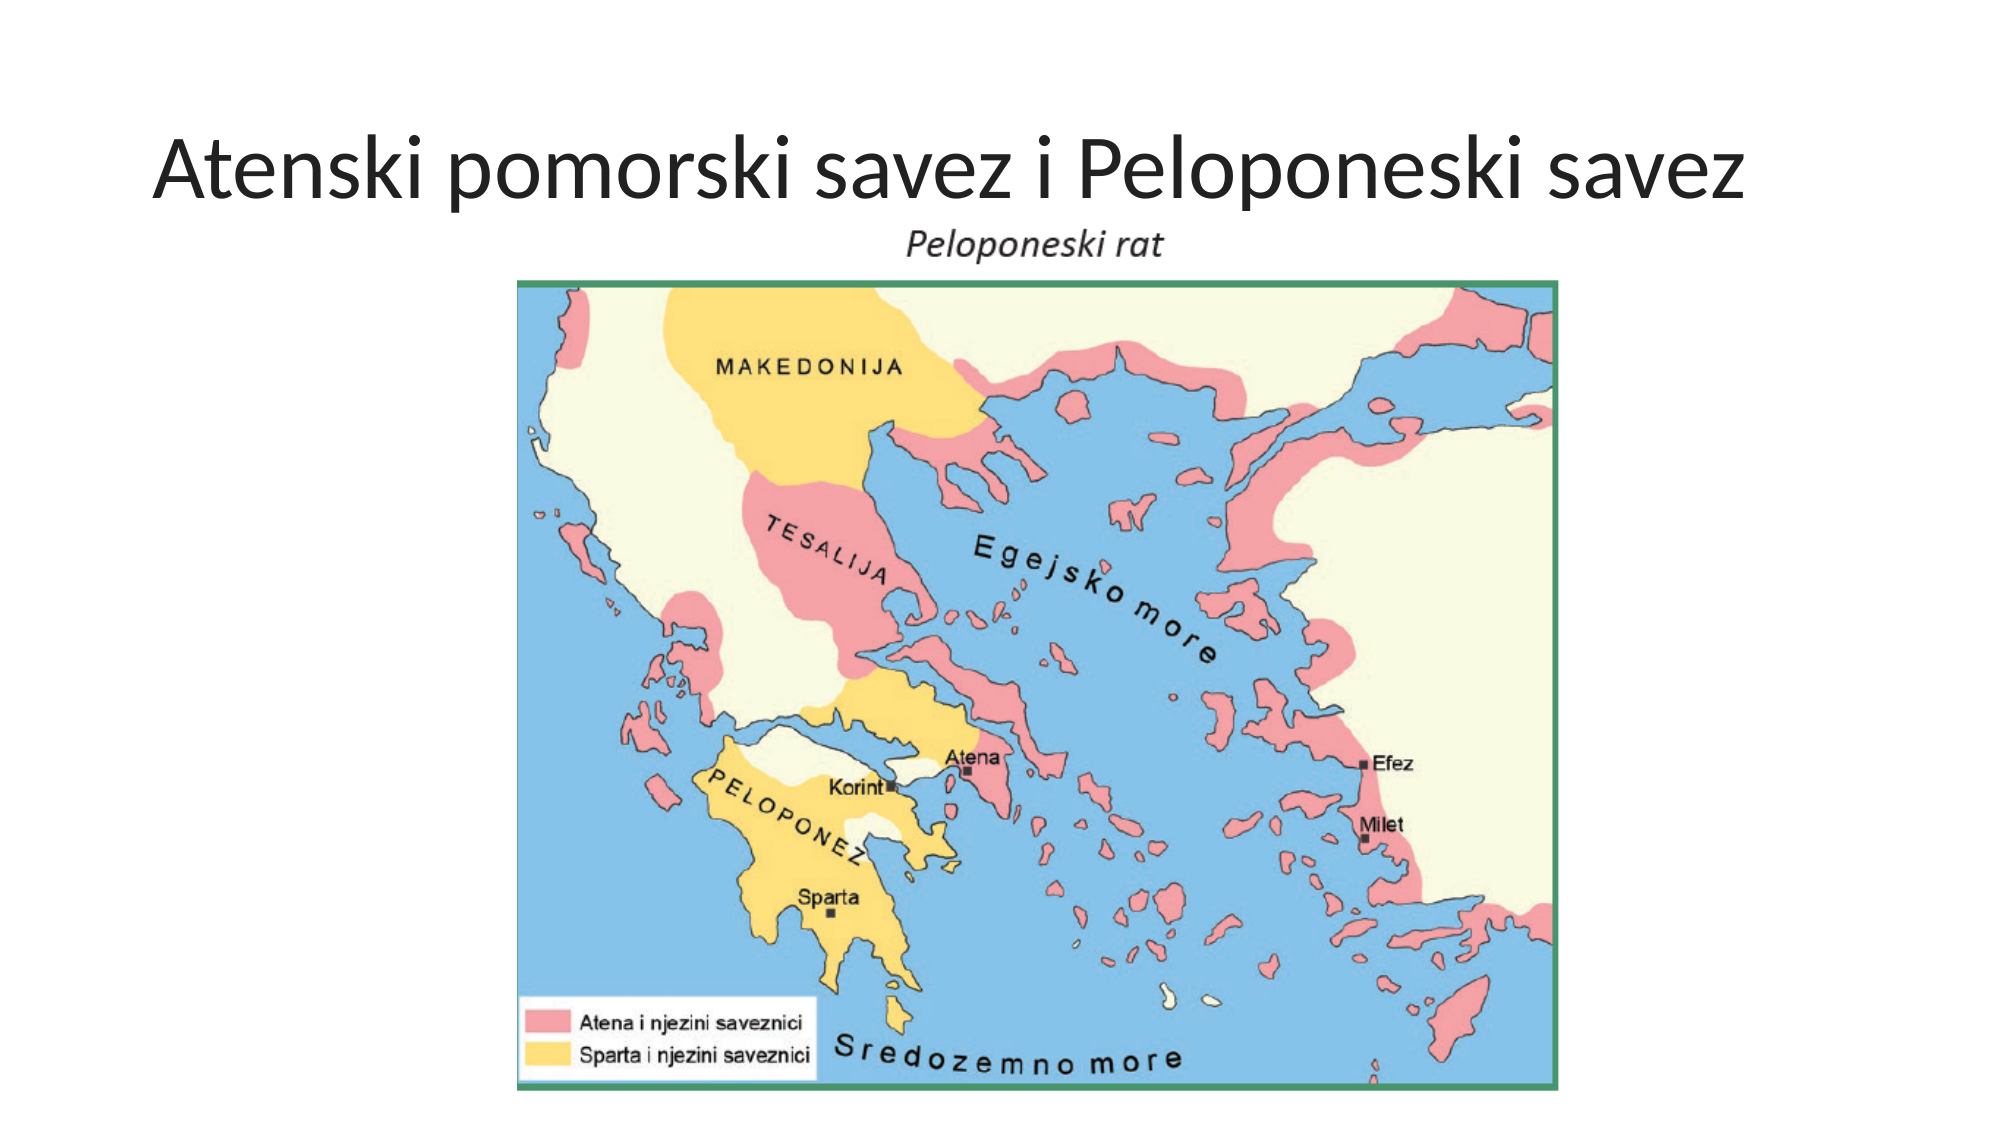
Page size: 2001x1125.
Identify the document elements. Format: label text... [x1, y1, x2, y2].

title Atenski pomorski savez i Peloponeski savez [137, 59, 1863, 278]
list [517, 210, 1571, 1091]
